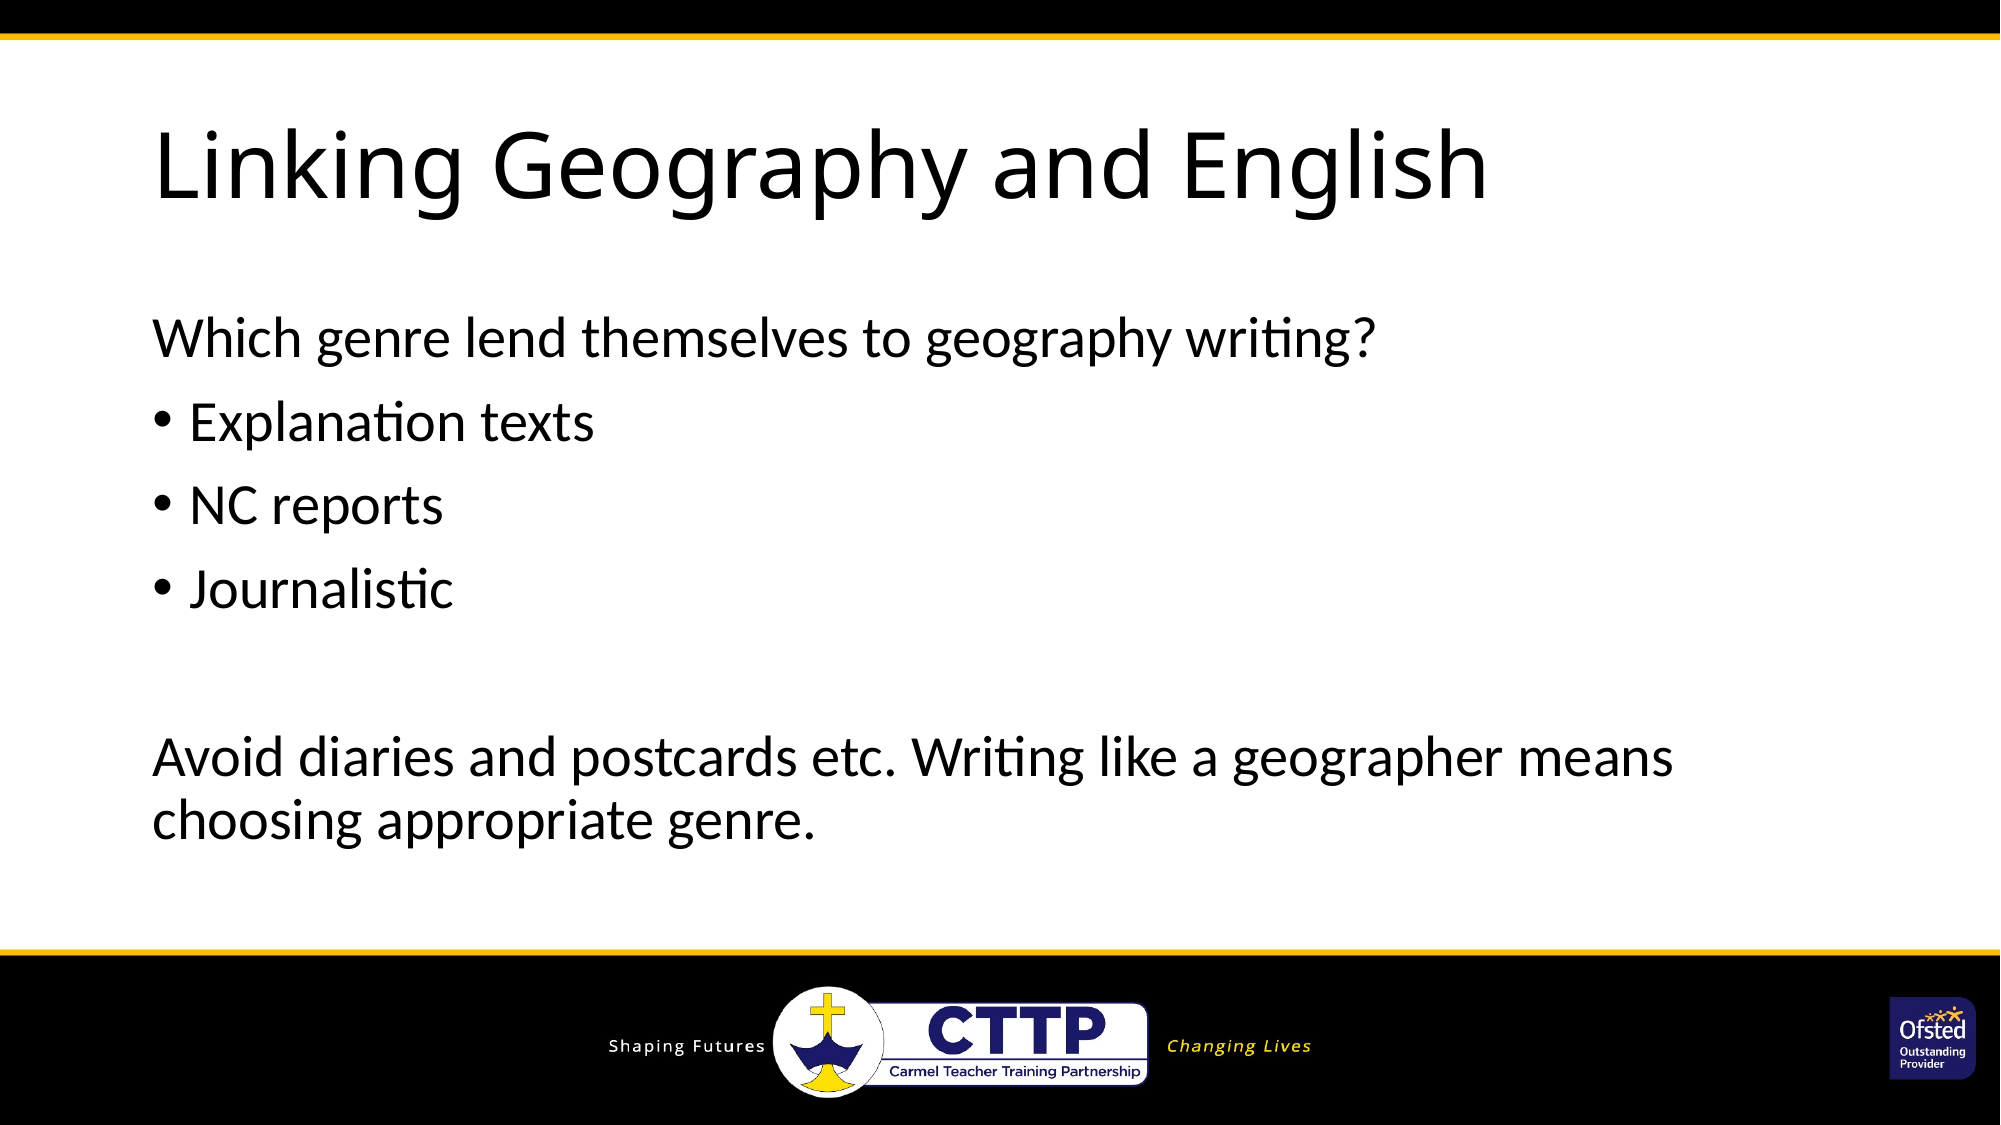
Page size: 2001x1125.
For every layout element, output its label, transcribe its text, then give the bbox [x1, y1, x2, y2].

list Which genre lend themselves to geography writing? Explanation texts NC reports Journalistic Avoid diaries and postcards etc. Writing like a geographer means choosing appropriate genre. [137, 299, 1863, 1014]
picture [0, 0, 2000, 1125]
title Linking Geography and English [137, 59, 1863, 278]
